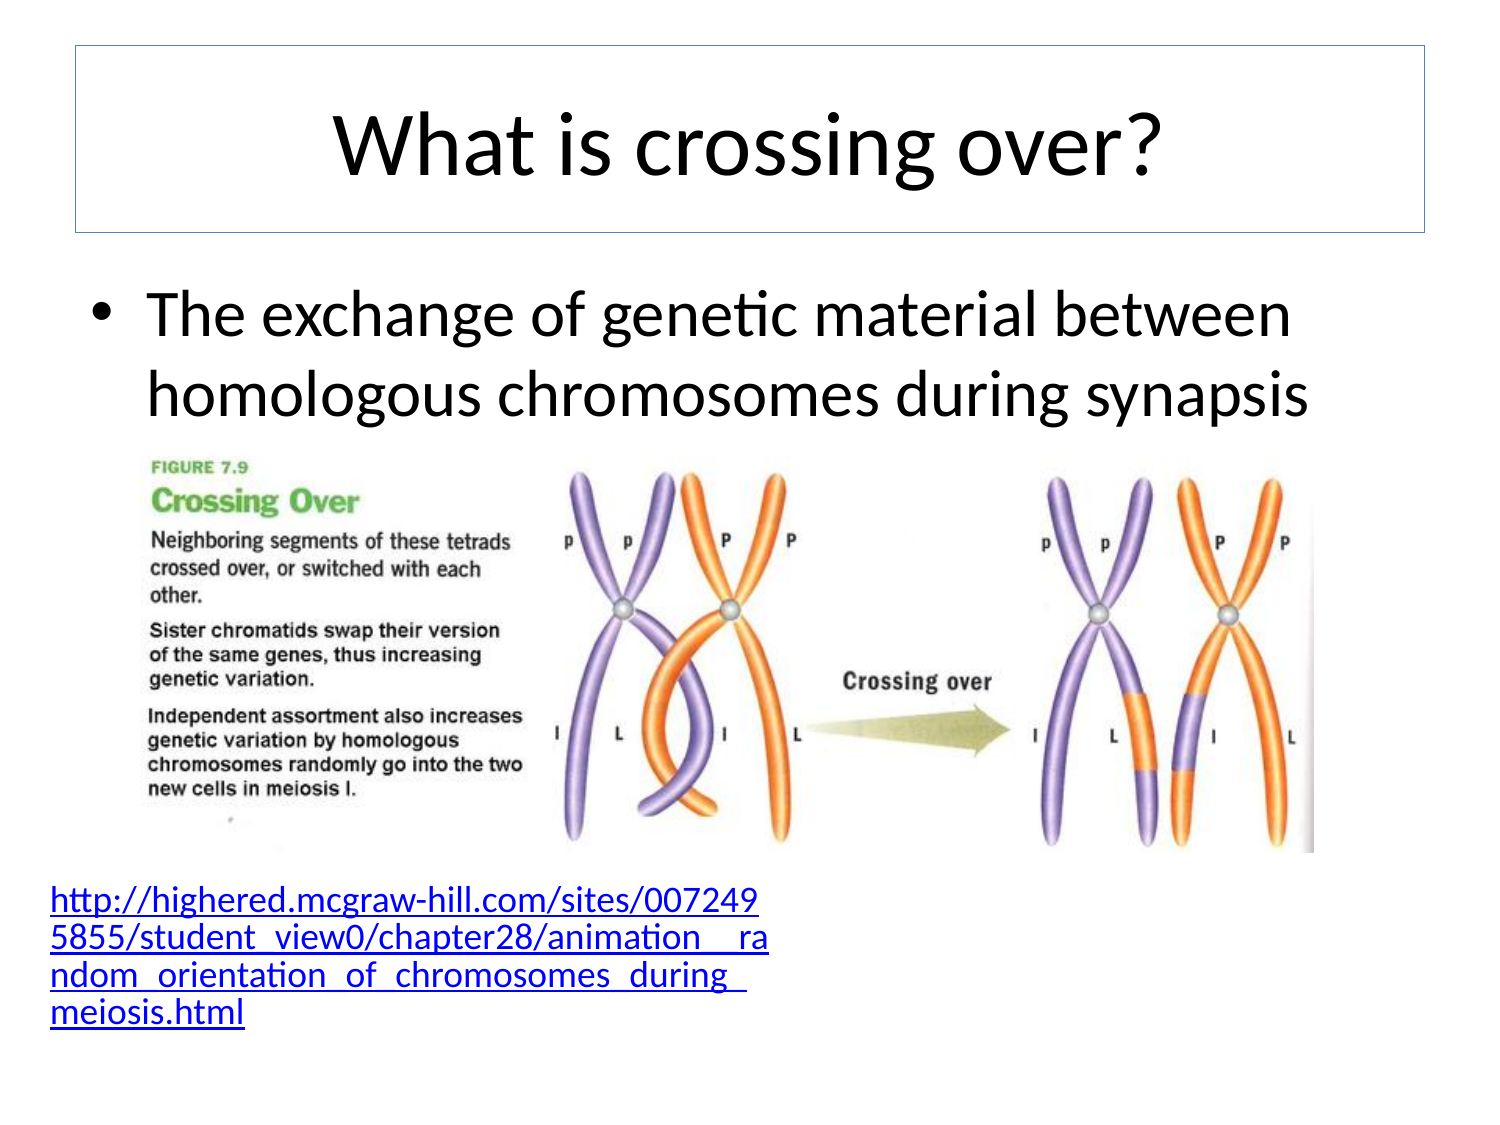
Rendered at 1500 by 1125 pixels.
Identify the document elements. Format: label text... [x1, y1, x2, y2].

title What is crossing over? [75, 45, 1425, 233]
picture [140, 456, 1315, 853]
text_box http://highered.mcgraw-hill.com/sites/0072495855/student_view0/chapter28/animation__random_orientation_of_chromosomes_during_meiosis.html [35, 867, 786, 927]
list The exchange of genetic material between homologous chromosomes during synapsis [75, 262, 1425, 1005]
